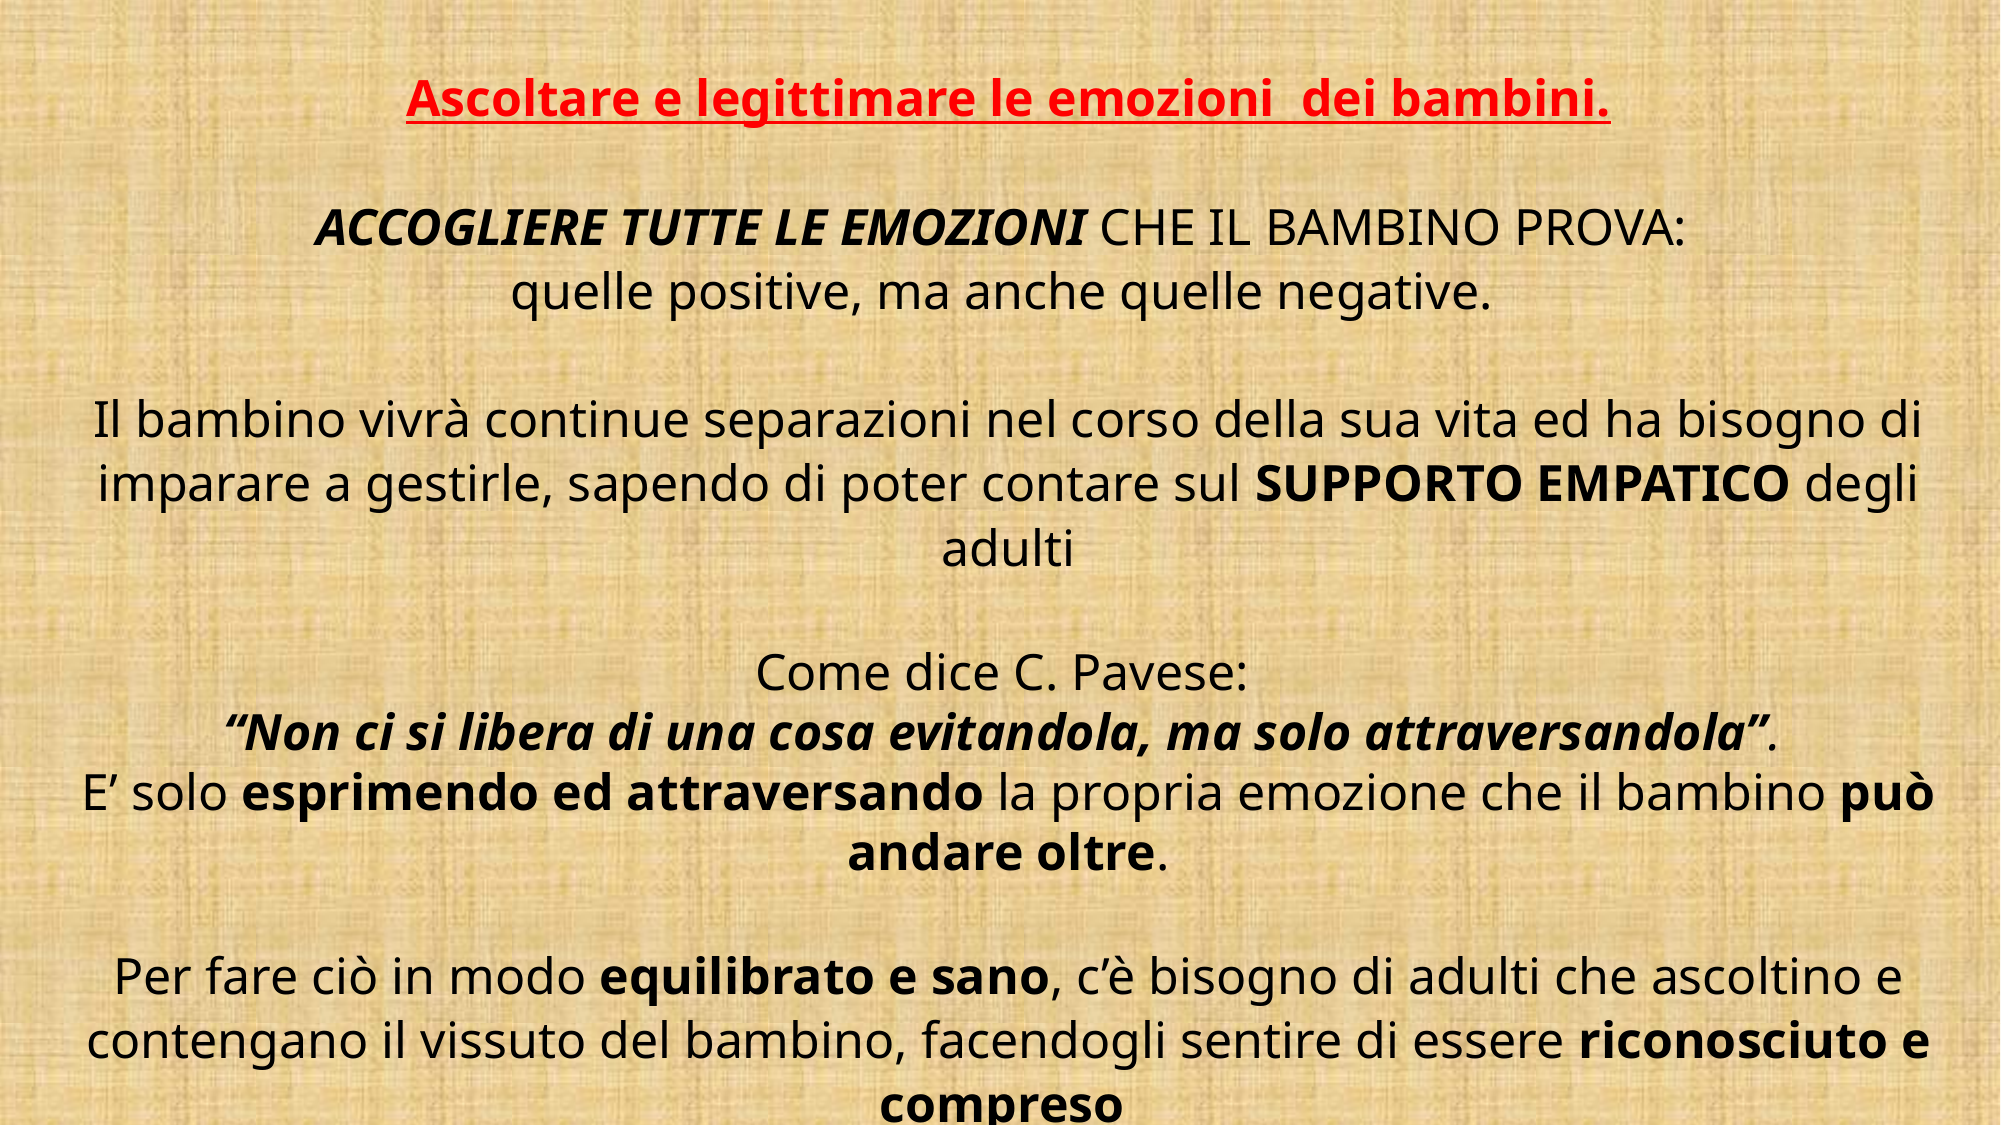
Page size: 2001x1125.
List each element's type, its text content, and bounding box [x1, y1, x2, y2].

picture [0, 0, 2001, 1125]
text_box Ascoltare e legittimare le emozioni dei bambini. ACCOGLIERE TUTTE LE EMOZIONI CHE IL BAMBINO PROVA: quelle positive, ma anche quelle negative. Il bambino vivrà continue separazioni nel corso della sua vita ed ha bisogno di imparare a gestirle, sapendo di poter contare sul SUPPORTO EMPATICO degli adulti Come dice C. Pavese: “Non ci si libera di una cosa evitandola, ma solo attraversandola”. E’ solo esprimendo ed attraversando la propria emozione che il bambino può andare oltre. Per fare ciò in modo equilibrato e sano, c’è bisogno di adulti che ascoltino e contengano il vissuto del bambino, facendogli sentire di essere riconosciuto e compreso e che non è da solo a maneggiare le sue emozioni. [47, 55, 1970, 1125]
